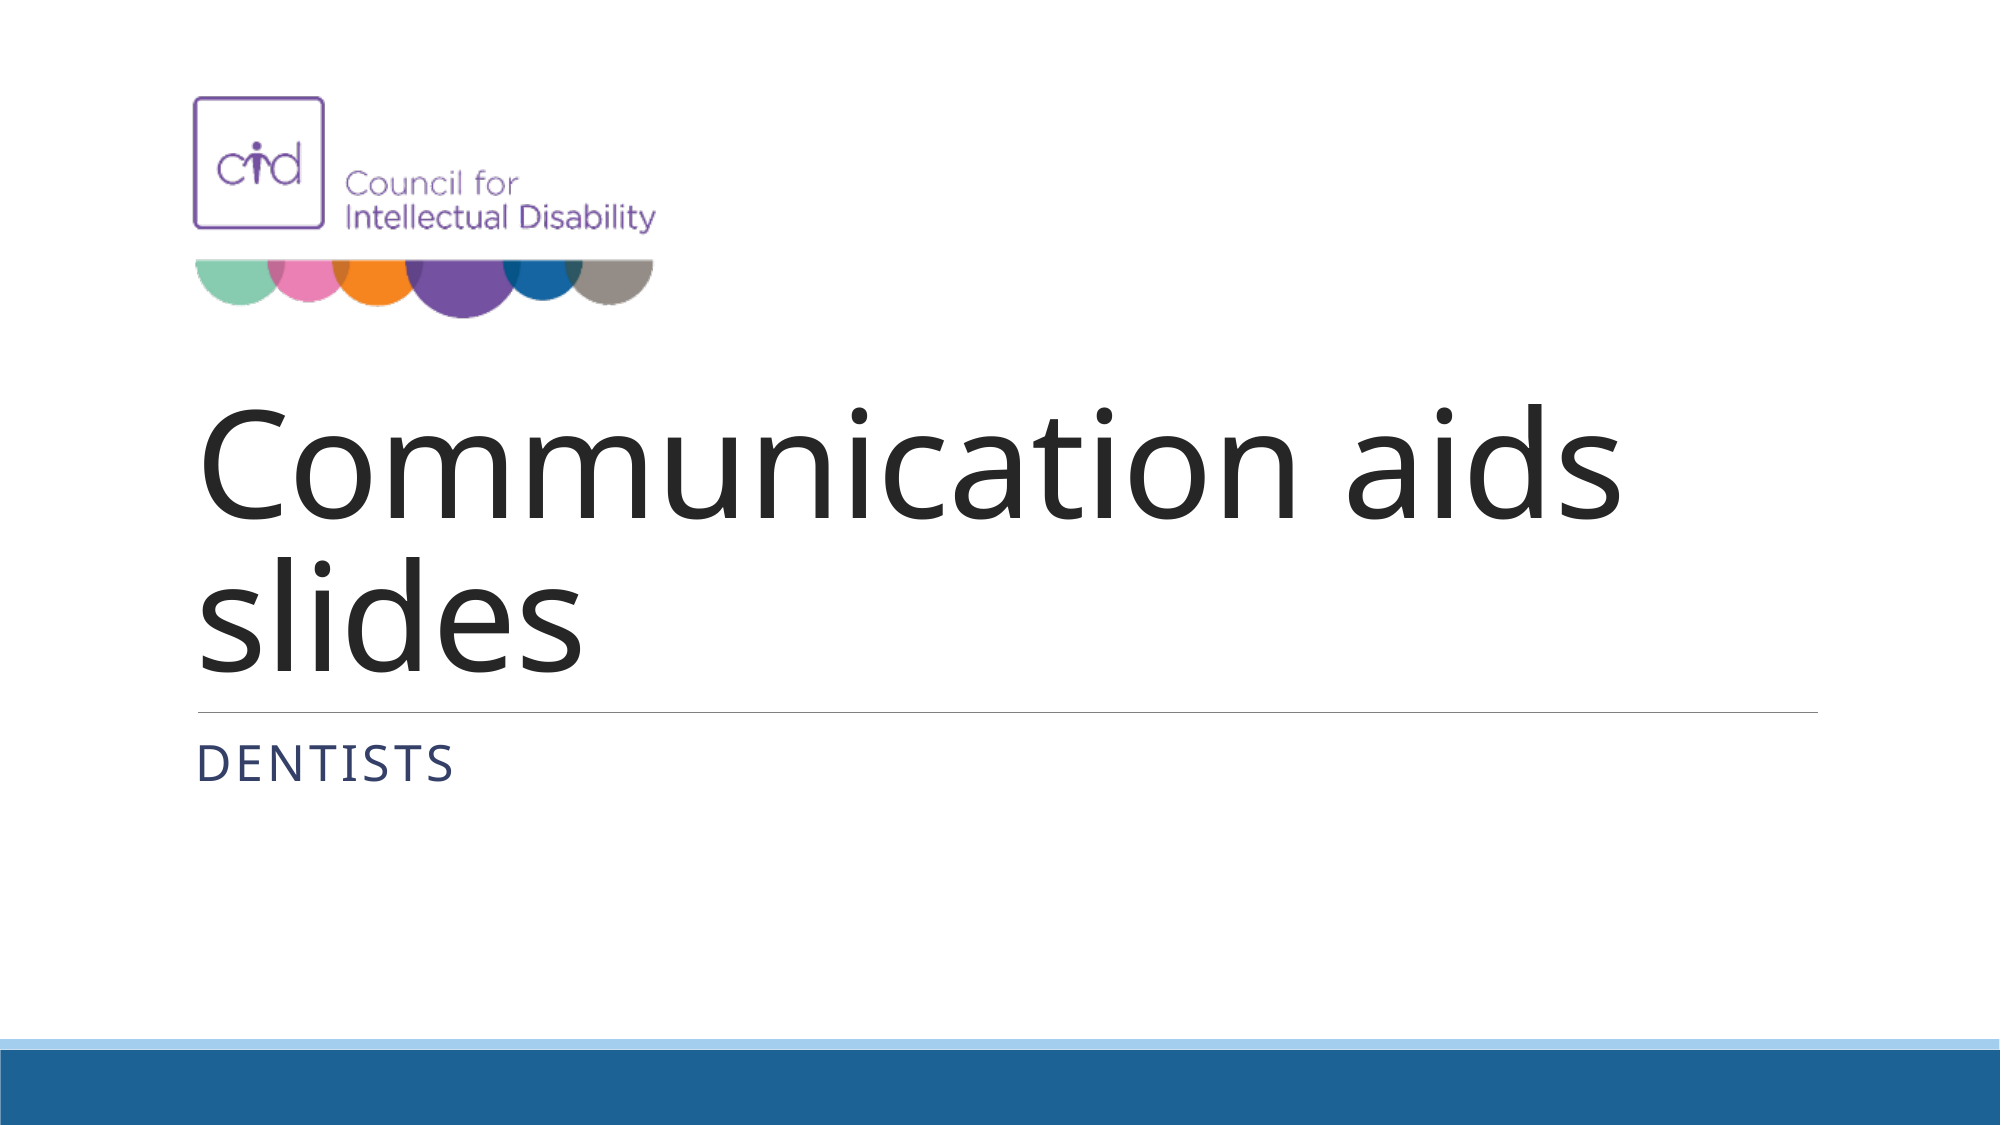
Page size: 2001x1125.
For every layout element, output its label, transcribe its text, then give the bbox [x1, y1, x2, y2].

picture [179, 84, 670, 331]
list Dentists [180, 730, 1830, 918]
title Communication aids slides [180, 124, 1830, 710]
